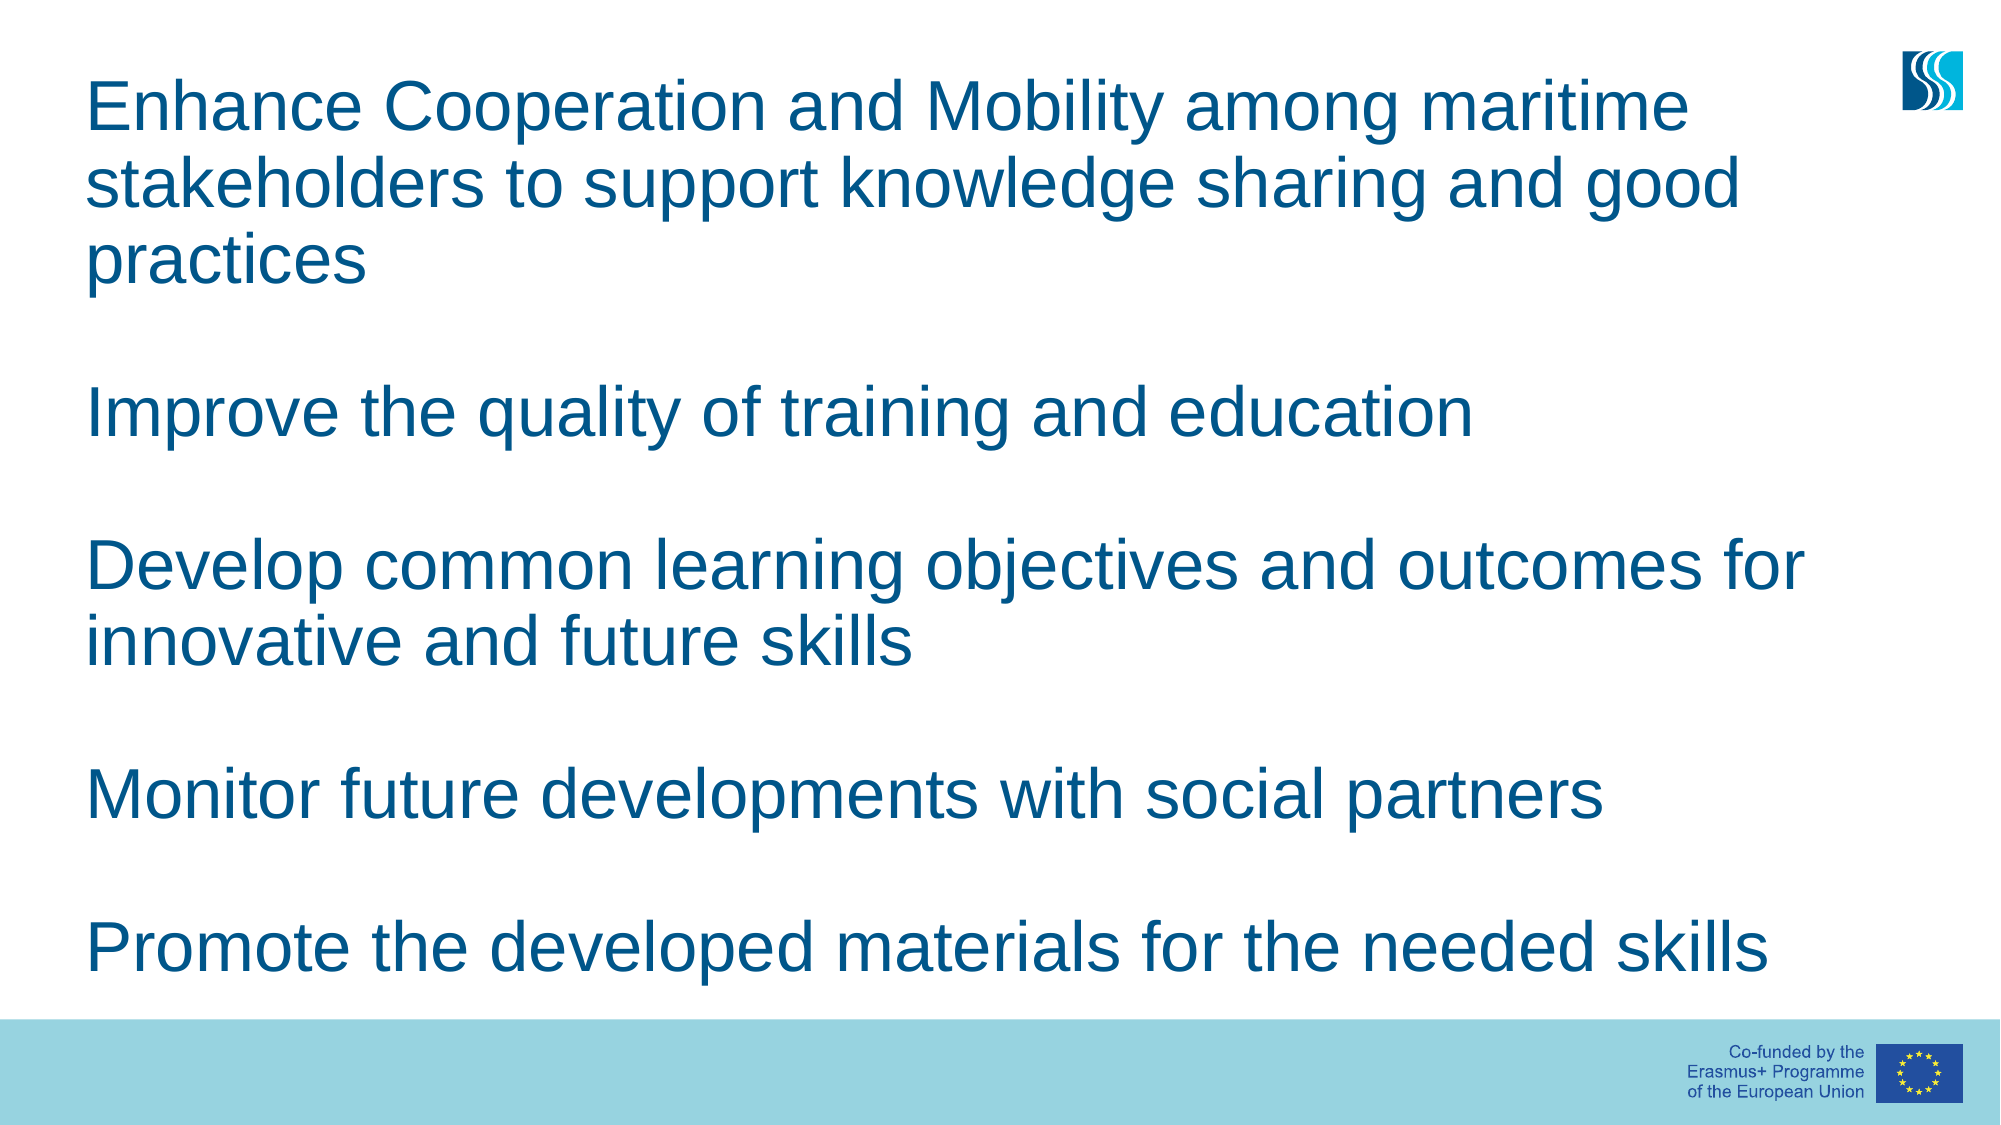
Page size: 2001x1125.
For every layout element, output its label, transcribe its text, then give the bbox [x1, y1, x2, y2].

title Enhance Cooperation and Mobility among maritime stakeholders to support knowledge sharing and good practices Improve the quality of training and education Develop common learning objectives and outcomes for innovative and future skills Monitor future developments with social partners Promote the developed materials for the needed skills [85, 41, 1937, 1015]
